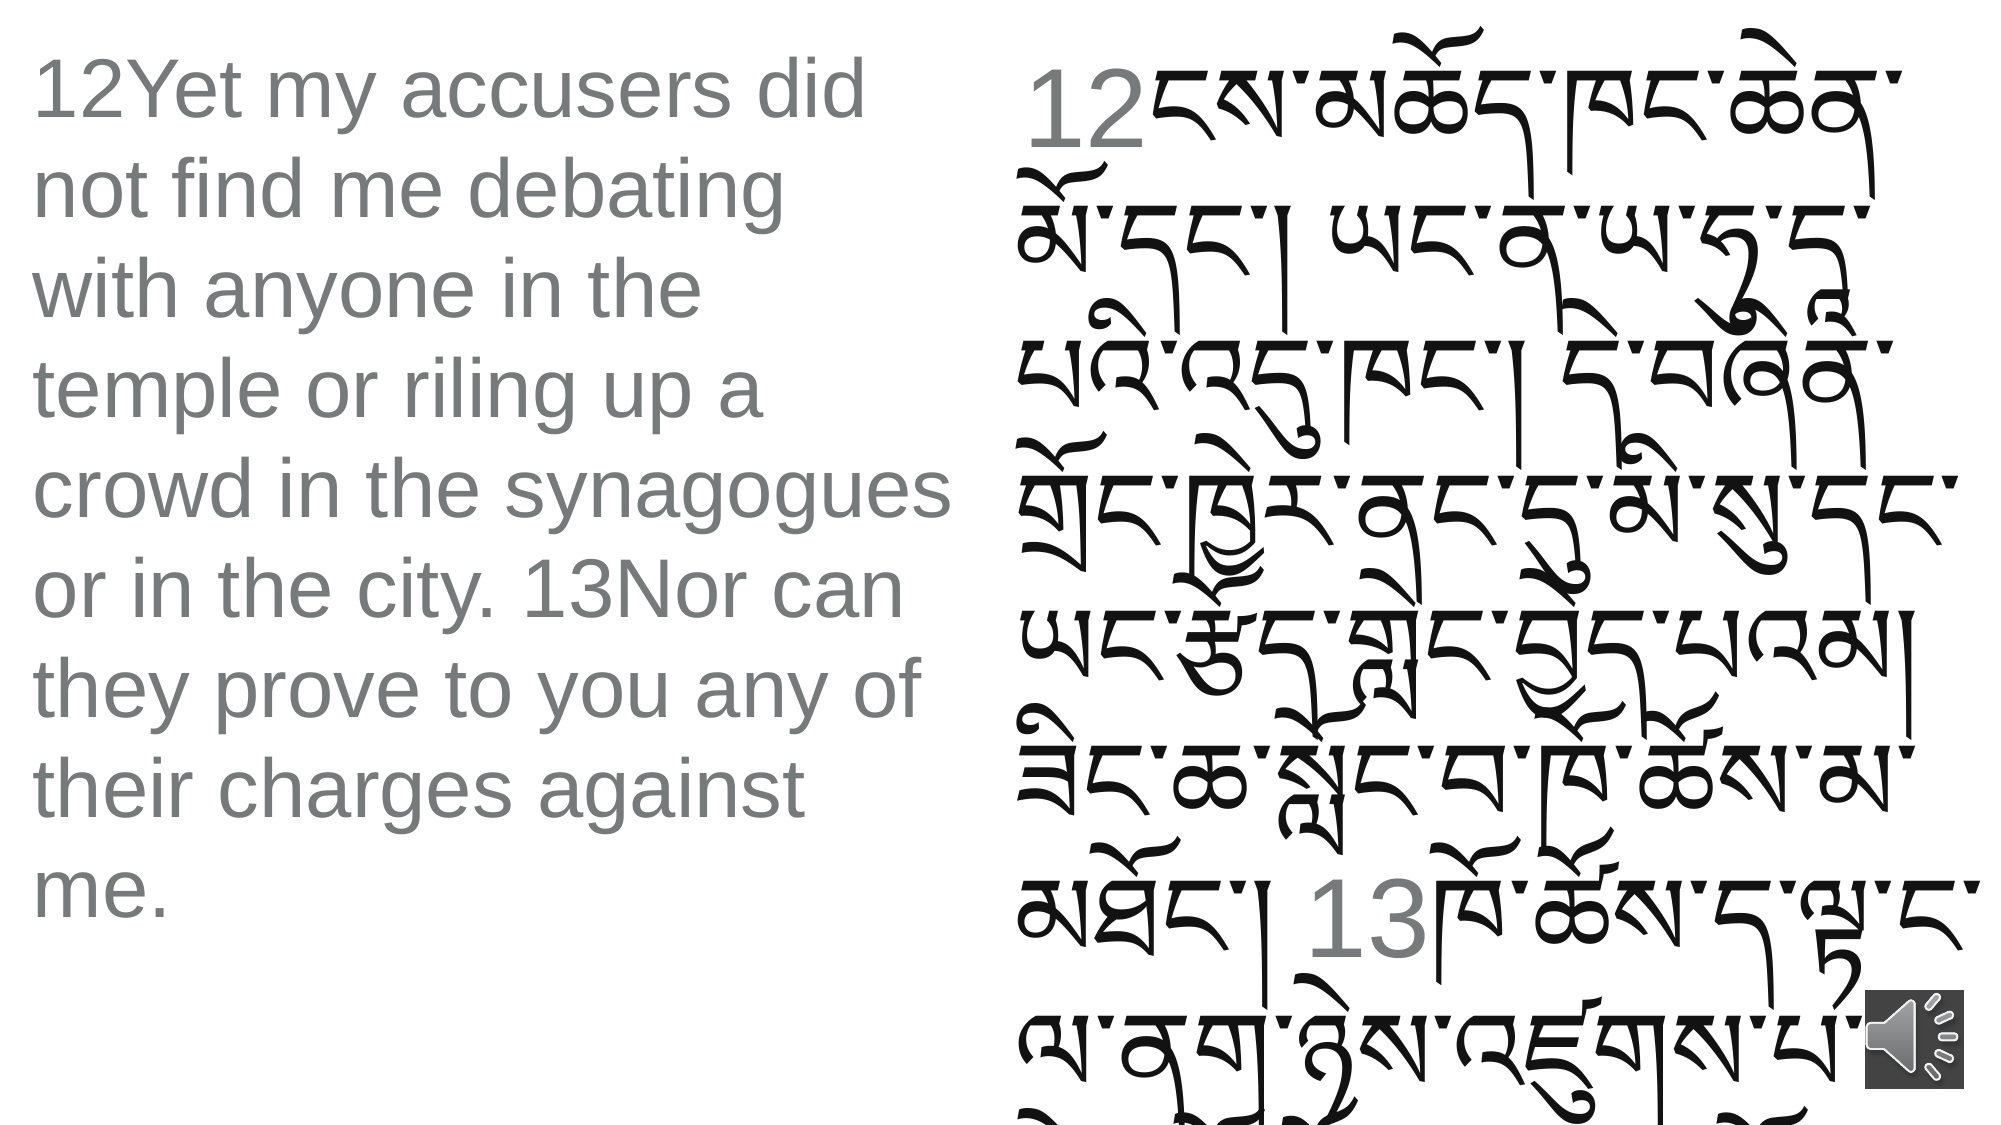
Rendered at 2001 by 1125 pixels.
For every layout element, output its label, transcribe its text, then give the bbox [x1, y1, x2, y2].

text_box 12Yet my accusers did not find me debating with anyone in the temple or riling up a crowd in the synagogues or in the city. 13Nor can they prove to you any of their charges against me. [18, 27, 973, 1104]
text_box 12ངས་མཆོད་ཁང་ཆེན་མོ་དང༌། ཡང་ན་ཡ་ཧུ་དཱ་པའི་འདུ་ཁང༌། དེ་བཞིན་གྲོང་ཁྱེར་ནང་དུ་མི་སུ་དང་ཡང་རྩོད་གླེང་བྱེད་པའམ། ཟིང་ཆ་སློང་བ་ཁོ་ཚོས་མ་མཐོང༌། 13ཁོ་ཚོས་ད་ལྟ་ང་ལ་ནག་ཉེས་འཛུགས་པ་དེར་ཁོ་ཚོས་ཀྱང་ར་སྤྲོད་བྱེད་མི་ཐུབ། [999, 27, 2000, 1104]
picture [1864, 989, 1965, 1090]
